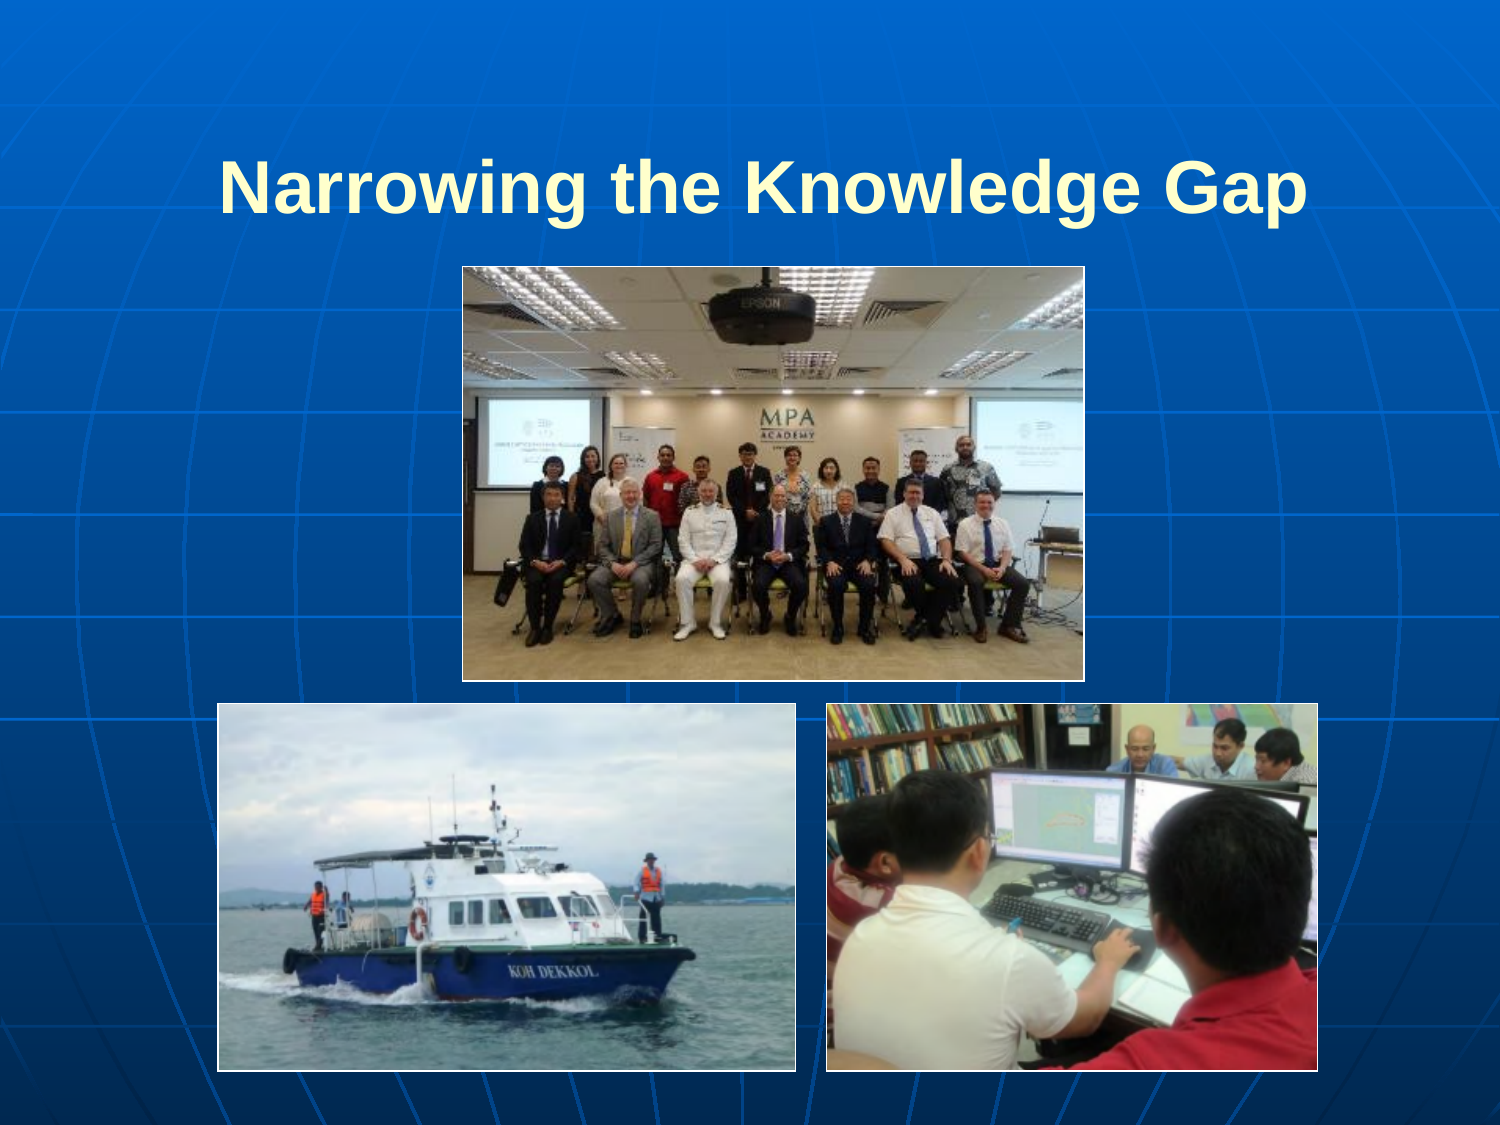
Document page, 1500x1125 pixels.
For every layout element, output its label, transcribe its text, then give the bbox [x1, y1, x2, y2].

picture [826, 703, 1318, 1071]
picture [463, 266, 1084, 681]
picture [218, 703, 796, 1071]
title Narrowing the Knowledge Gap [100, 89, 1424, 278]
